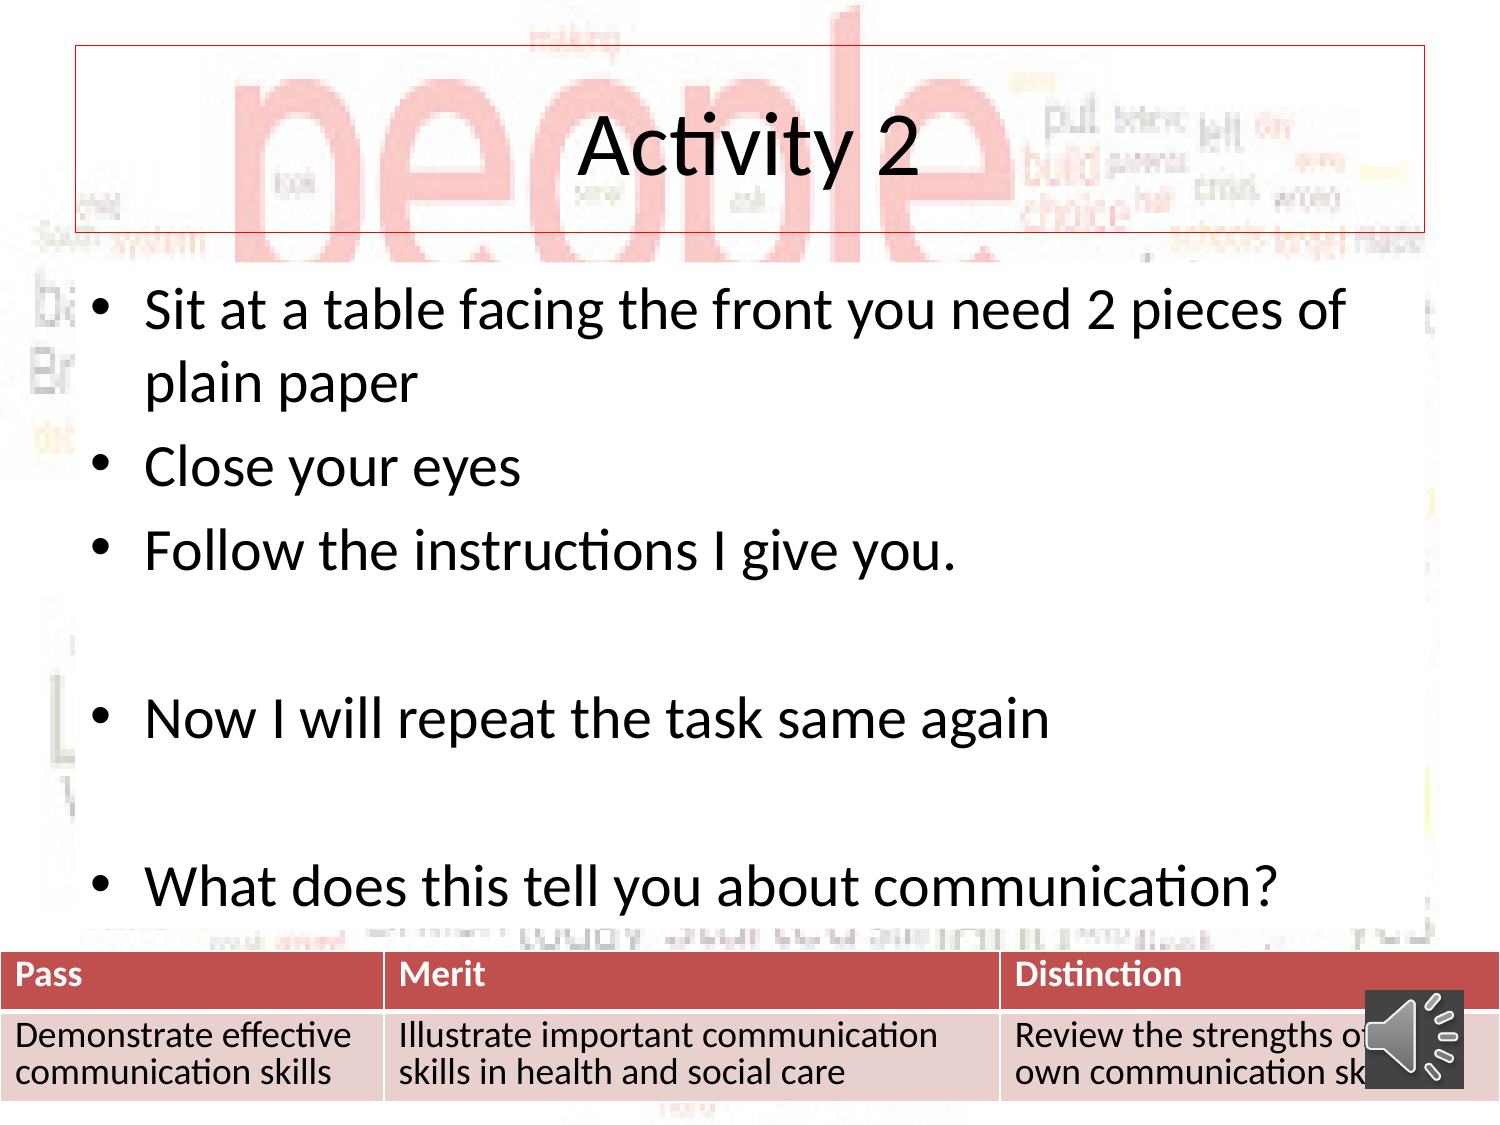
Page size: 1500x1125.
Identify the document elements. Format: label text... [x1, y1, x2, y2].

title Activity 2 [75, 45, 1425, 233]
picture [1364, 989, 1465, 1090]
list Sit at a table facing the front you need 2 pieces of plain paper Close your eyes Follow the instructions I give you. Now I will repeat the task same again What does this tell you about communication? [75, 262, 1425, 929]
